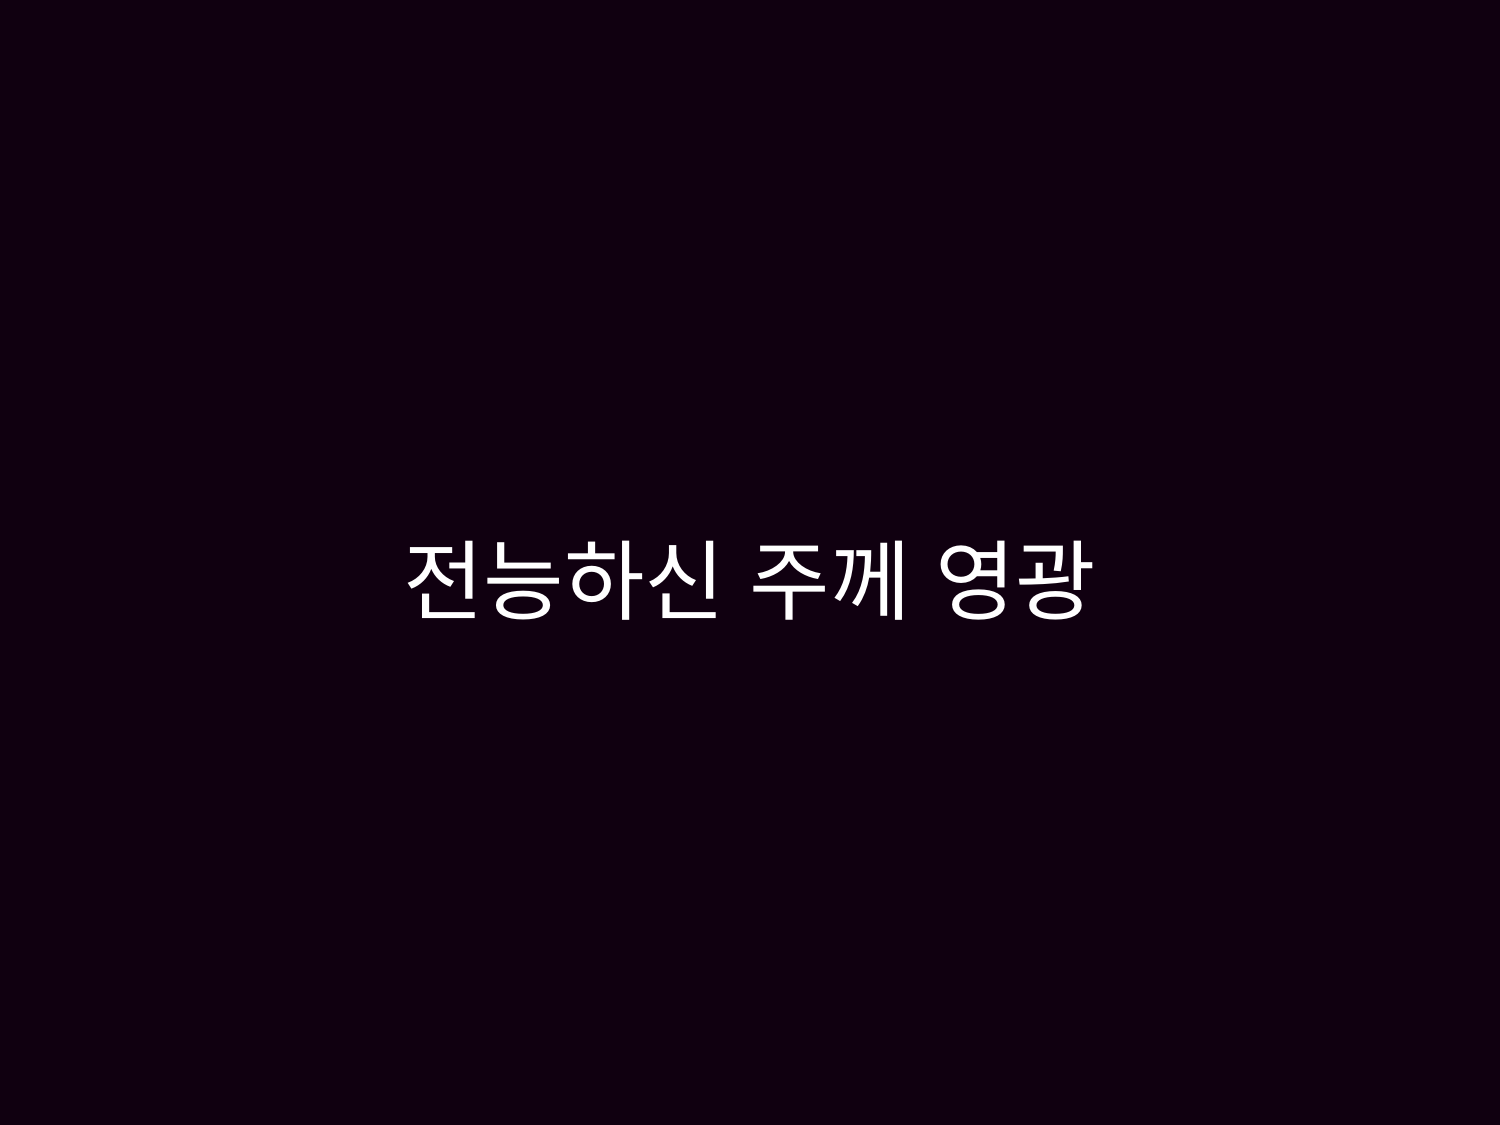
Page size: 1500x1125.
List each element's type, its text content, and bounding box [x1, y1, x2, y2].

title 전능하신 주께 영광 [0, 0, 1500, 1125]
